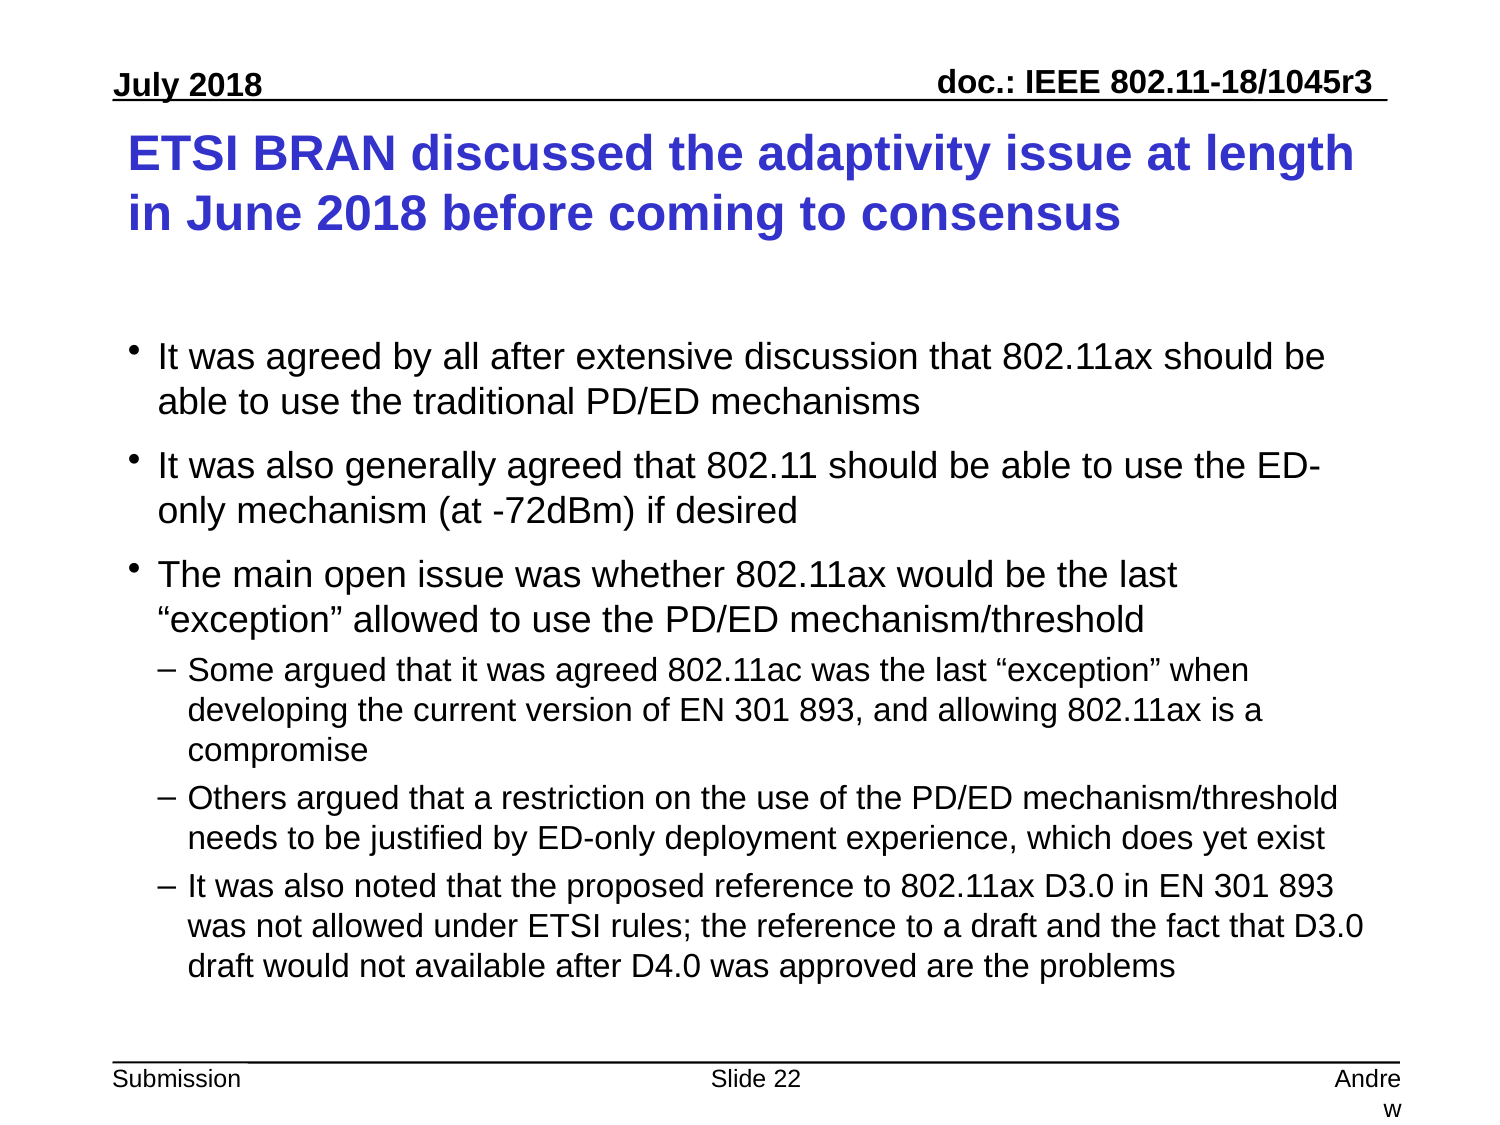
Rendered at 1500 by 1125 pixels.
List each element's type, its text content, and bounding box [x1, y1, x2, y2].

title ETSI BRAN discussed the adaptivity issue at length in June 2018 before coming to consensus [112, 112, 1388, 288]
list It was agreed by all after extensive discussion that 802.11ax should be able to use the traditional PD/ED mechanisms It was also generally agreed that 802.11 should be able to use the ED-only mechanism (at -72dBm) if desired The main open issue was whether 802.11ax would be the last “exception” allowed to use the PD/ED mechanism/threshold Some argued that it was agreed 802.11ac was the last “exception” when developing the current version of EN 301 893, and allowing 802.11ax is a compromise Others argued that a restriction on the use of the PD/ED mechanism/threshold needs to be justified by ED-only deployment experience, which does yet exist It was also noted that the proposed reference to 802.11ax D3.0 in EN 301 893 was not allowed under ETSI rules; the reference to a draft and the fact that D3.0 draft would not available after D4.0 was approved are the problems [112, 324, 1388, 1000]
footer Andrew Myles, Cisco [1320, 1061, 1402, 1093]
slide_number Slide 22 [709, 1061, 803, 1093]
